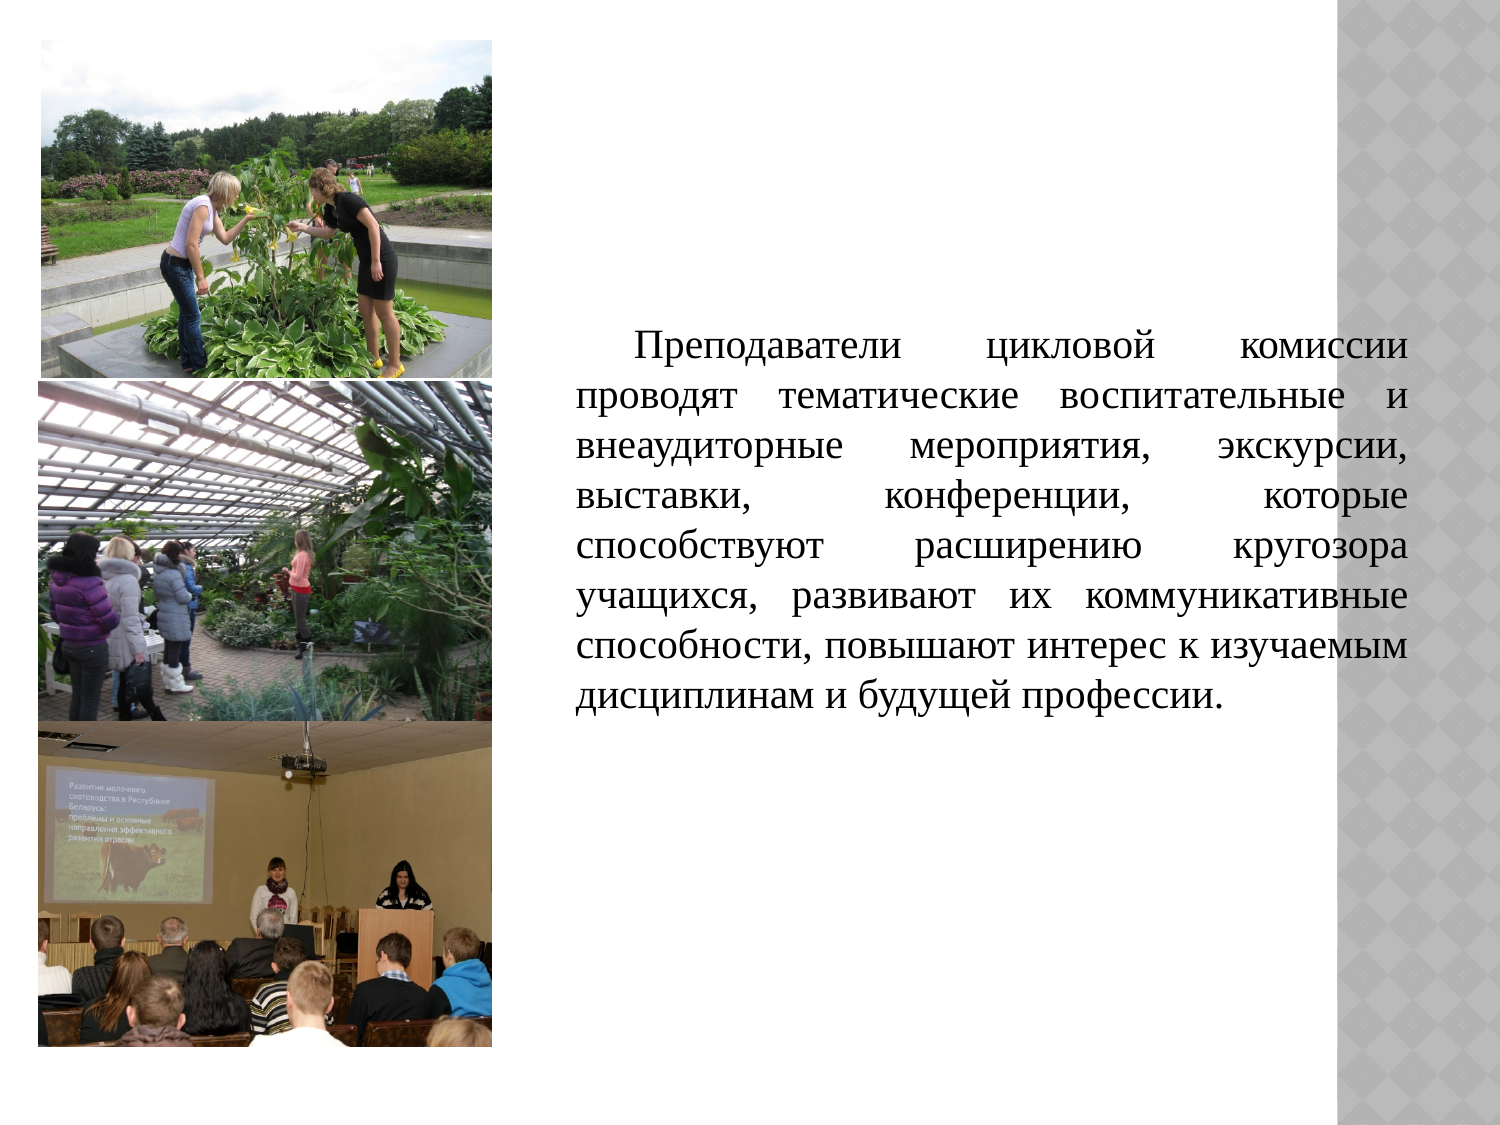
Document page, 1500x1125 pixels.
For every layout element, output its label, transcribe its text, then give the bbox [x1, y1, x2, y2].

picture [40, 39, 492, 379]
picture [37, 380, 492, 1048]
list Преподаватели цикловой комиссии проводят тематические воспитательные и внеаудиторные мероприятия, экскурсии, выставки, конференции, которые способствуют расширению кругозора учащихся, развивают их коммуникативные способности, повышают интерес к изучаемым дисциплинам и будущей профессии. [561, 42, 1424, 787]
